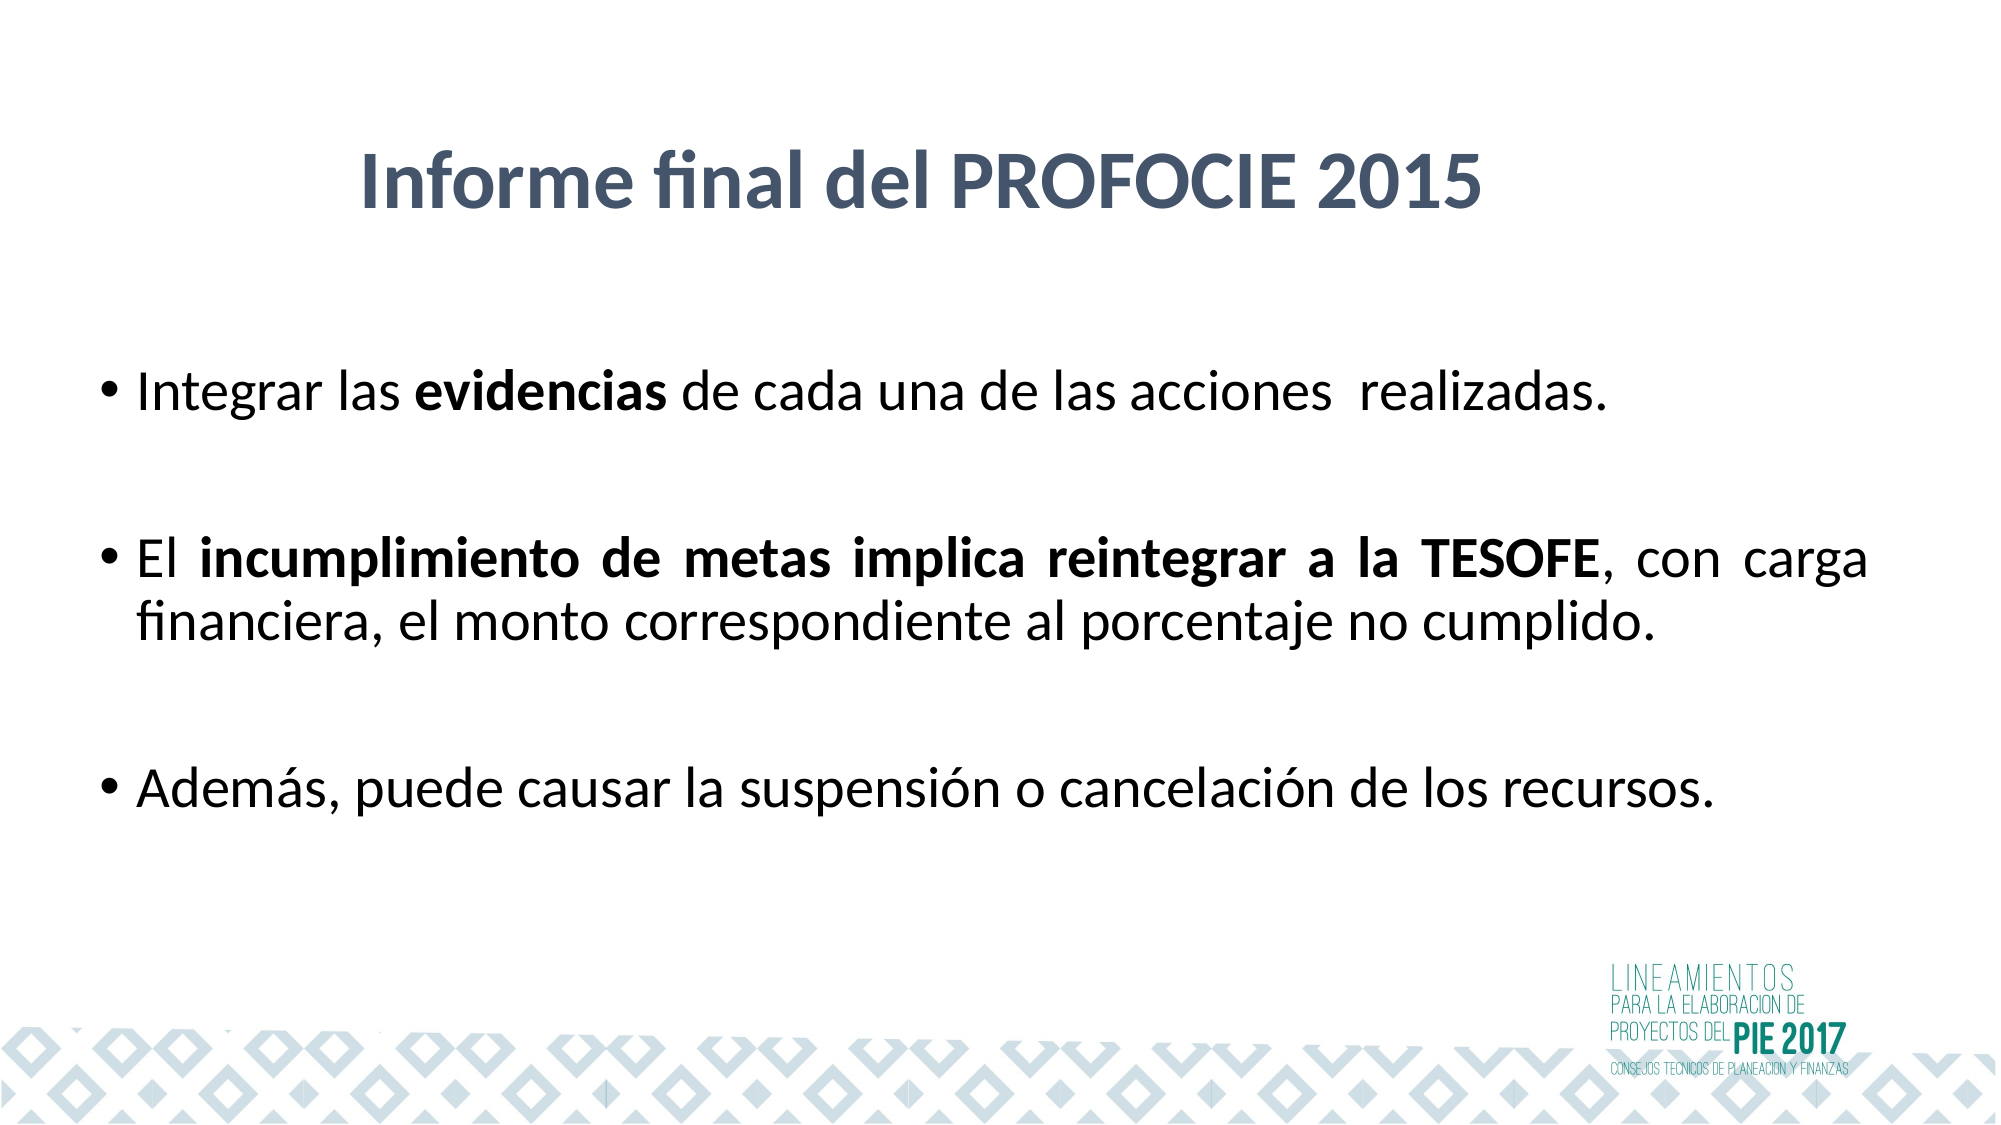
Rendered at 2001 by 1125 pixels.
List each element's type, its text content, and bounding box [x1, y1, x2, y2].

text_box Informe final del PROFOCIE 2015 [344, 118, 1520, 233]
picture [0, 0, 2001, 1125]
list Integrar las evidencias de cada una de las acciones realizadas. El incumplimiento de metas implica reintegrar a la TESOFE, con carga financiera, el monto correspondiente al porcentaje no cumplido. Además, puede causar la suspensión o cancelación de los recursos. [84, 352, 1885, 1062]
